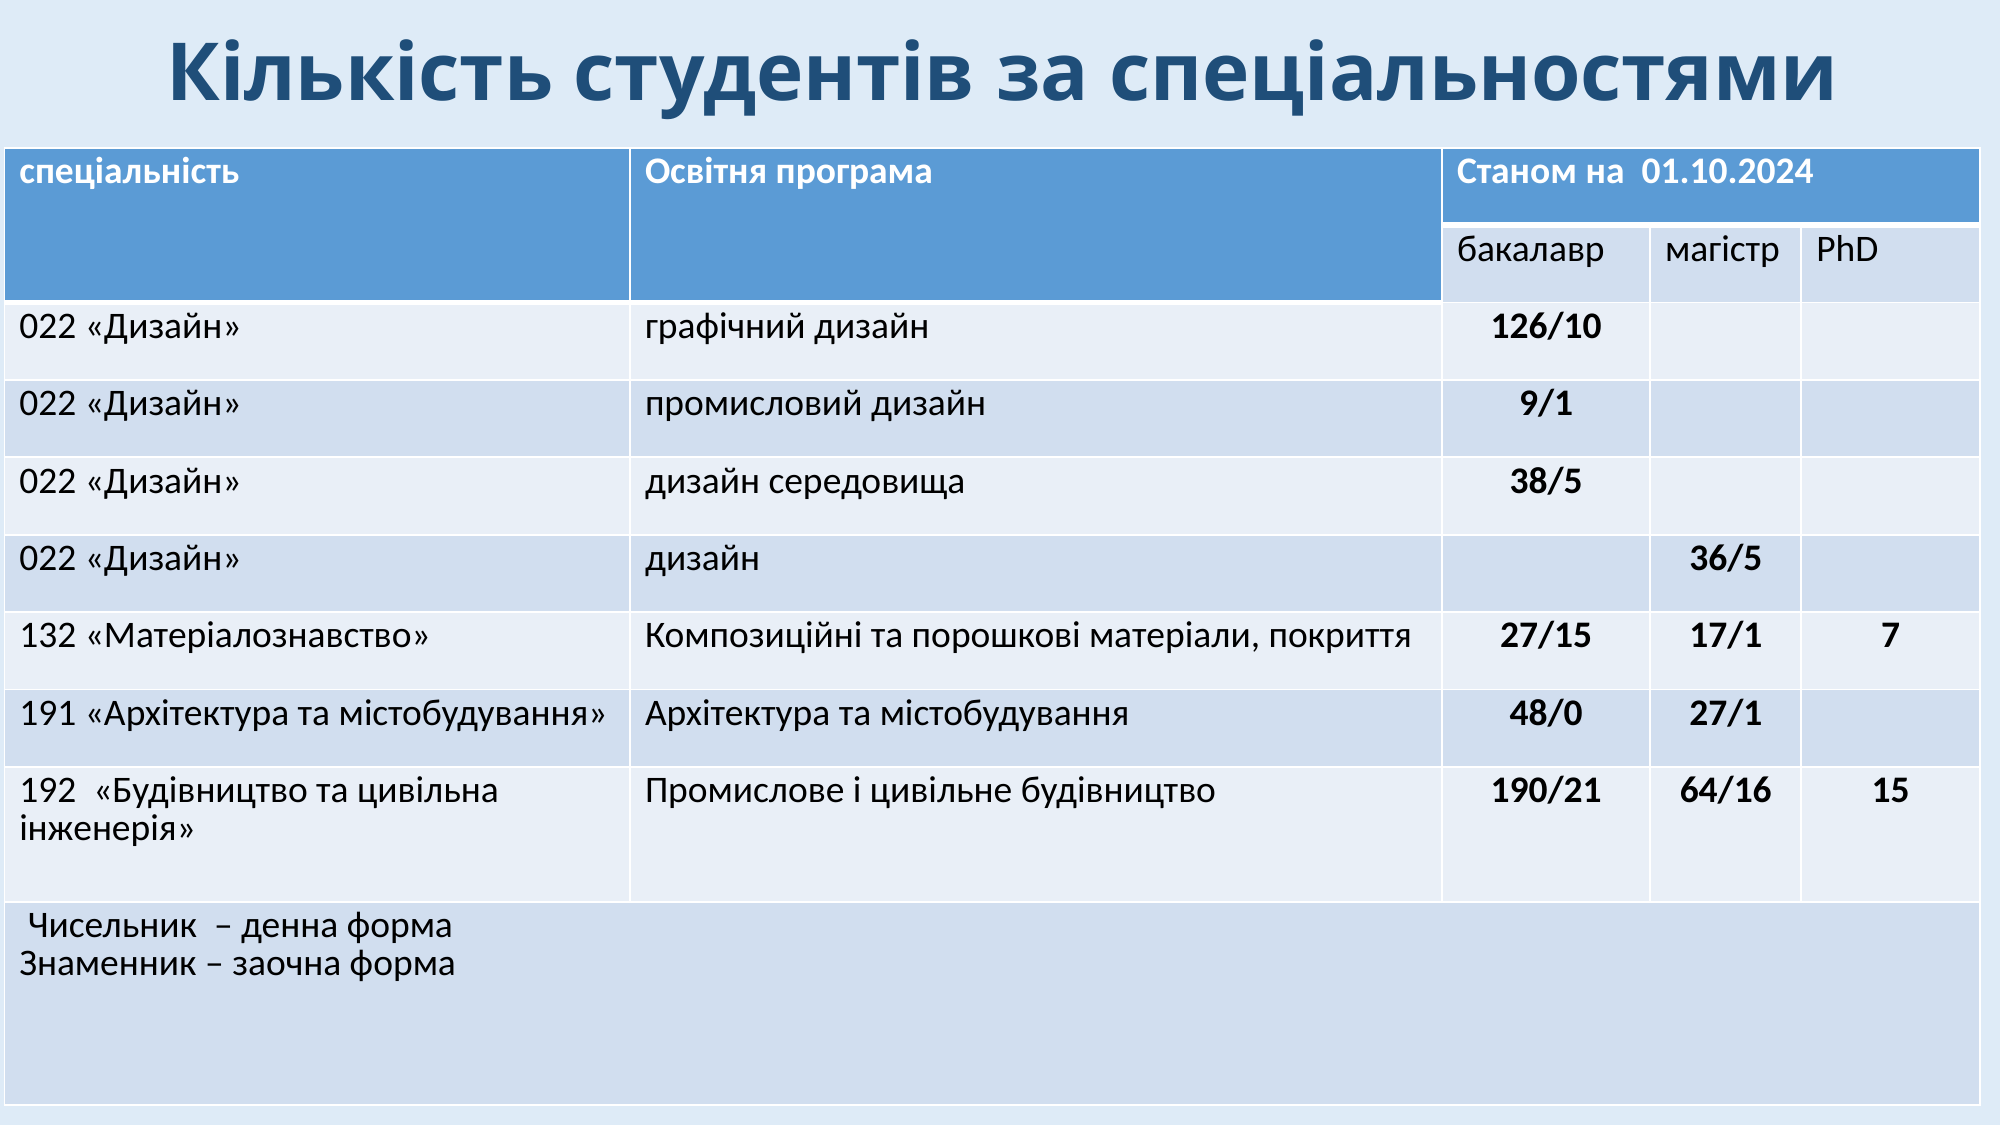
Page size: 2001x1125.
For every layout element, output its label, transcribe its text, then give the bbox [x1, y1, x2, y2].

table_cell [1802, 303, 1979, 379]
table_cell 132 «Матеріалознавство» [5, 613, 629, 689]
table_cell 36/5 [1651, 536, 1800, 611]
table_cell [1651, 381, 1800, 456]
table_cell [1651, 303, 1800, 379]
table_cell 9/1 [1443, 381, 1649, 456]
table_cell 27/15 [1443, 613, 1649, 689]
table_cell PhD [1802, 228, 1979, 302]
table_cell Композиційні та порошкові матеріали, покриття [631, 613, 1441, 689]
table_cell [1651, 458, 1800, 534]
table_cell 7 [1802, 613, 1979, 689]
table_cell 191 «Архітектура та містобудування» [5, 690, 629, 766]
table_cell 022 «Дизайн» [5, 536, 629, 611]
table_cell [1802, 458, 1979, 534]
table_cell 022 «Дизайн» [5, 305, 629, 379]
title Кількість студентів за спеціальностями [24, 22, 1980, 125]
table_cell графічний дизайн [631, 305, 1441, 379]
table_cell 15 [1802, 768, 1979, 901]
table_cell бакалавр [1443, 228, 1649, 302]
table_cell 126/10 [1443, 303, 1649, 379]
table_cell дизайн [631, 536, 1441, 611]
table_cell дизайн середовища [631, 458, 1441, 534]
table_cell 022 «Дизайн» [5, 458, 629, 534]
table_cell 17/1 [1651, 613, 1800, 689]
table_header Освітня програма [631, 149, 1441, 300]
table_cell Архітектура та містобудування [631, 690, 1441, 766]
table_cell 38/5 [1443, 458, 1649, 534]
table_cell 190/21 [1443, 768, 1649, 901]
table_cell промисловий дизайн [631, 381, 1441, 456]
table_cell [1802, 381, 1979, 456]
table_cell Чисельник – денна форма Знаменник – заочна форма [5, 903, 1979, 1104]
table_cell [1802, 536, 1979, 611]
table_cell 48/0 [1443, 690, 1649, 766]
table_cell 64/16 [1651, 768, 1800, 901]
table_cell 022 «Дизайн» [5, 381, 629, 456]
table_cell Промислове і цивільне будівництво [631, 768, 1441, 901]
table_cell [1802, 690, 1979, 766]
table_cell 192 «Будівництво та цивільна інженерія» [5, 768, 629, 901]
table_header спеціальність [5, 149, 629, 300]
table_cell магістр [1651, 228, 1800, 302]
table_cell 27/1 [1651, 690, 1800, 766]
table_cell [1443, 536, 1649, 611]
table_header Станом на 01.10.2024 [1443, 149, 1979, 222]
